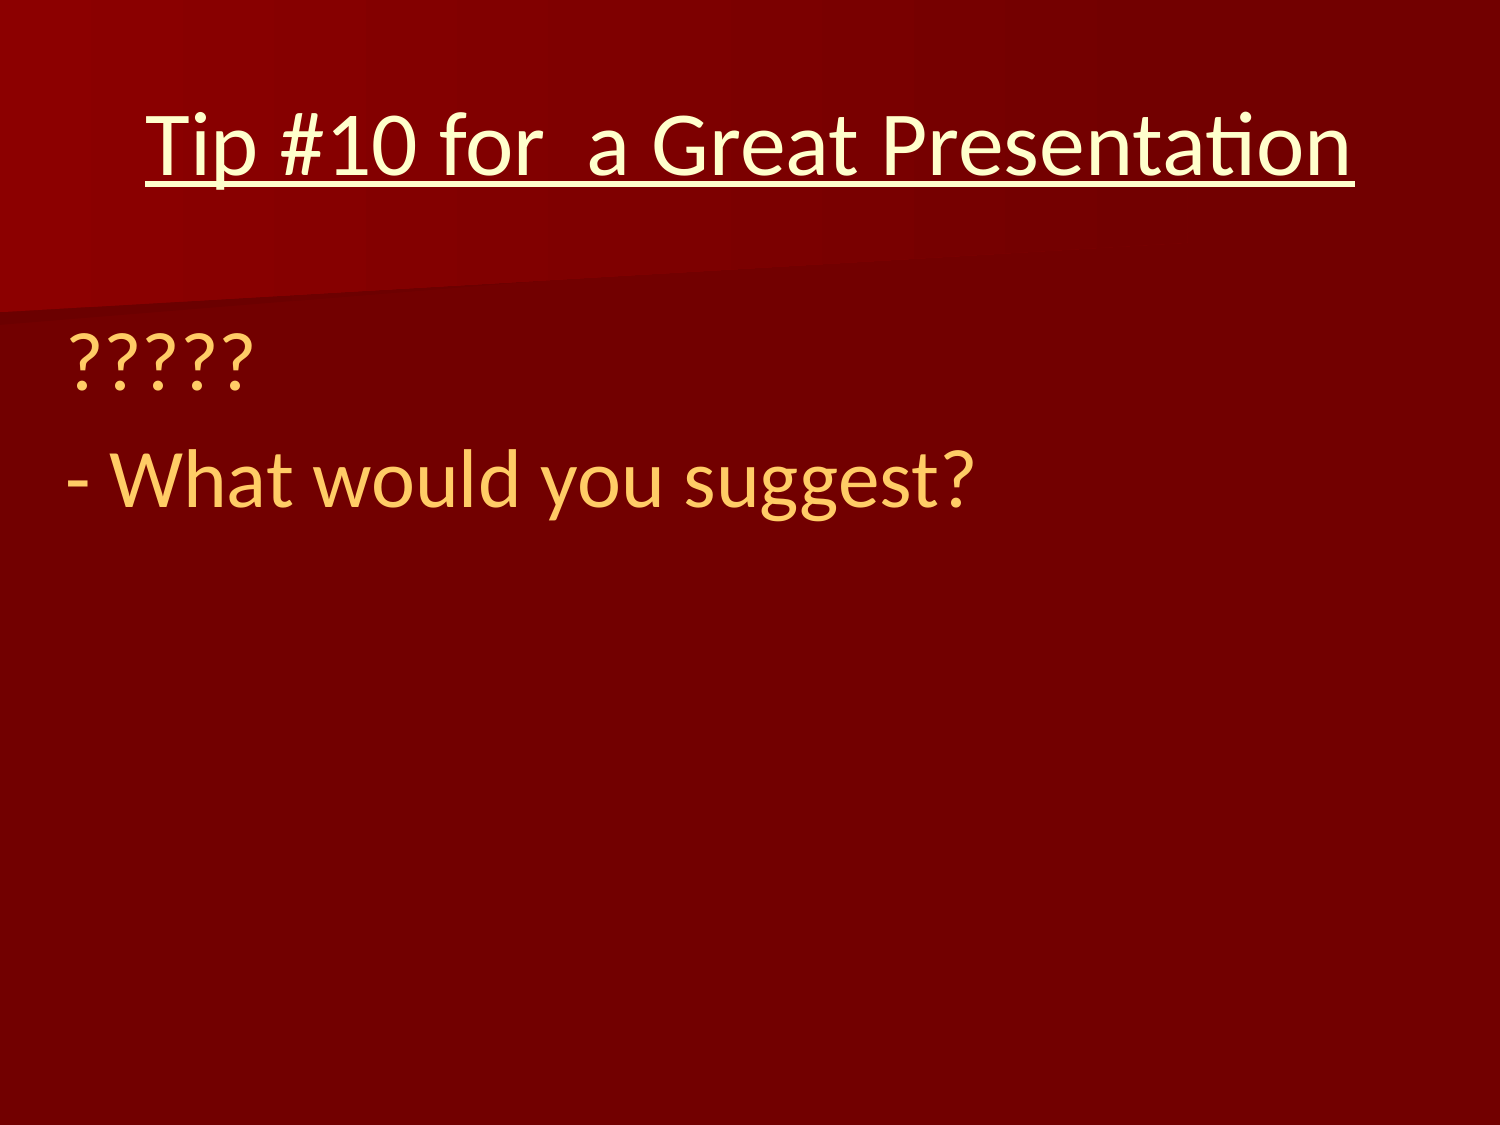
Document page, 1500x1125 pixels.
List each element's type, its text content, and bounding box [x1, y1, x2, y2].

list ????? - What would you suggest? [50, 299, 1400, 1043]
title Tip #10 for a Great Presentation [75, 45, 1425, 233]
